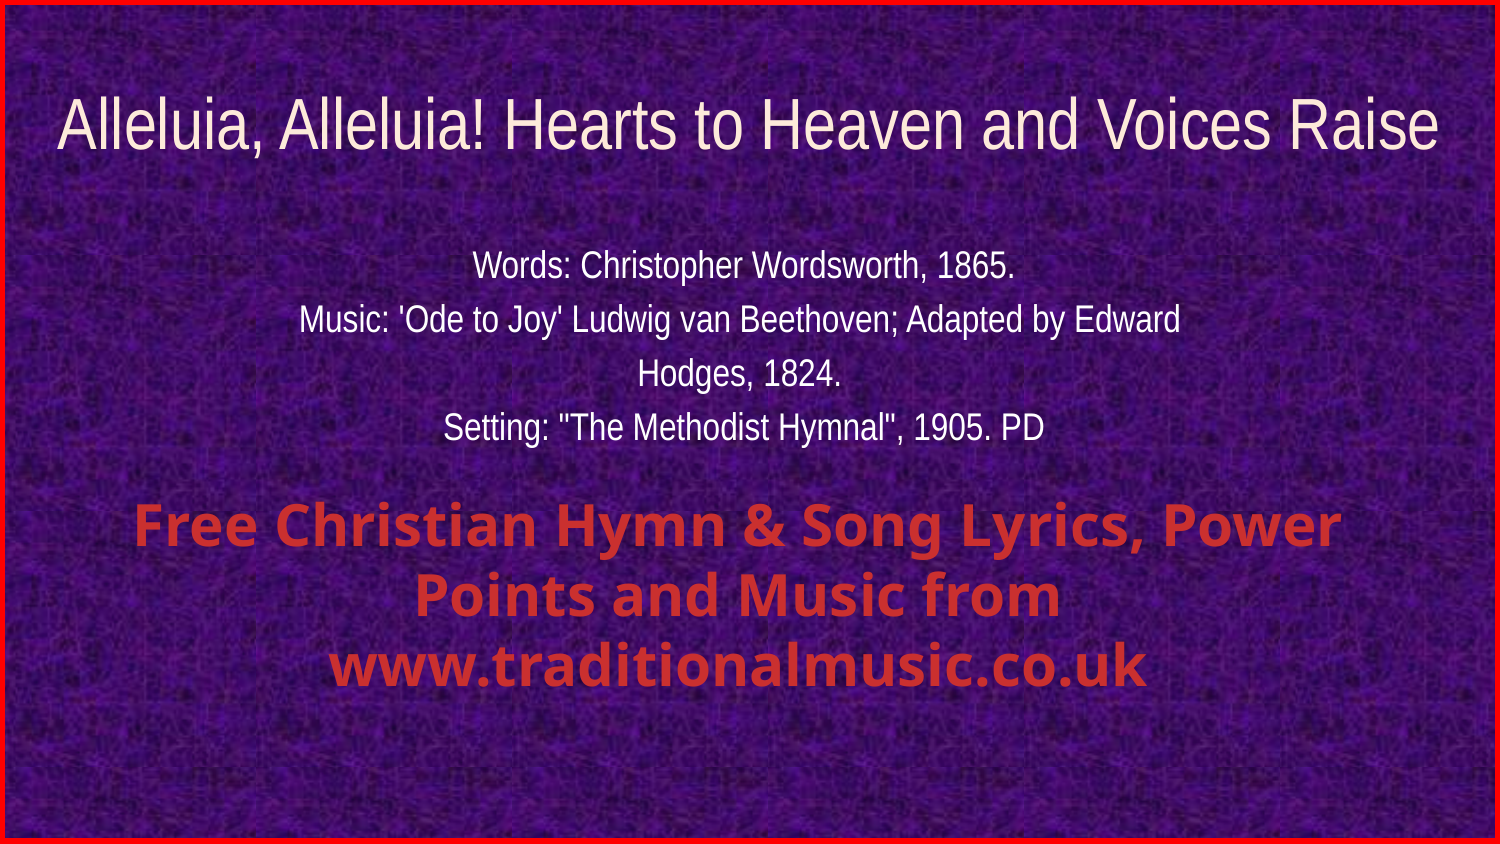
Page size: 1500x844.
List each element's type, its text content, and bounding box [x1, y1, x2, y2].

subtitle Words: Christopher Wordsworth, 1865. Music: 'Ode to Joy' Ludwig van Beethoven; Adapted by Edward Hodges, 1824. Setting: "The Methodist Hymnal", 1905. PD [41, 232, 1447, 458]
title Alleluia, Alleluia! Hearts to Heaven and Voices Raise [41, 43, 1459, 198]
picture [5, 5, 1495, 838]
